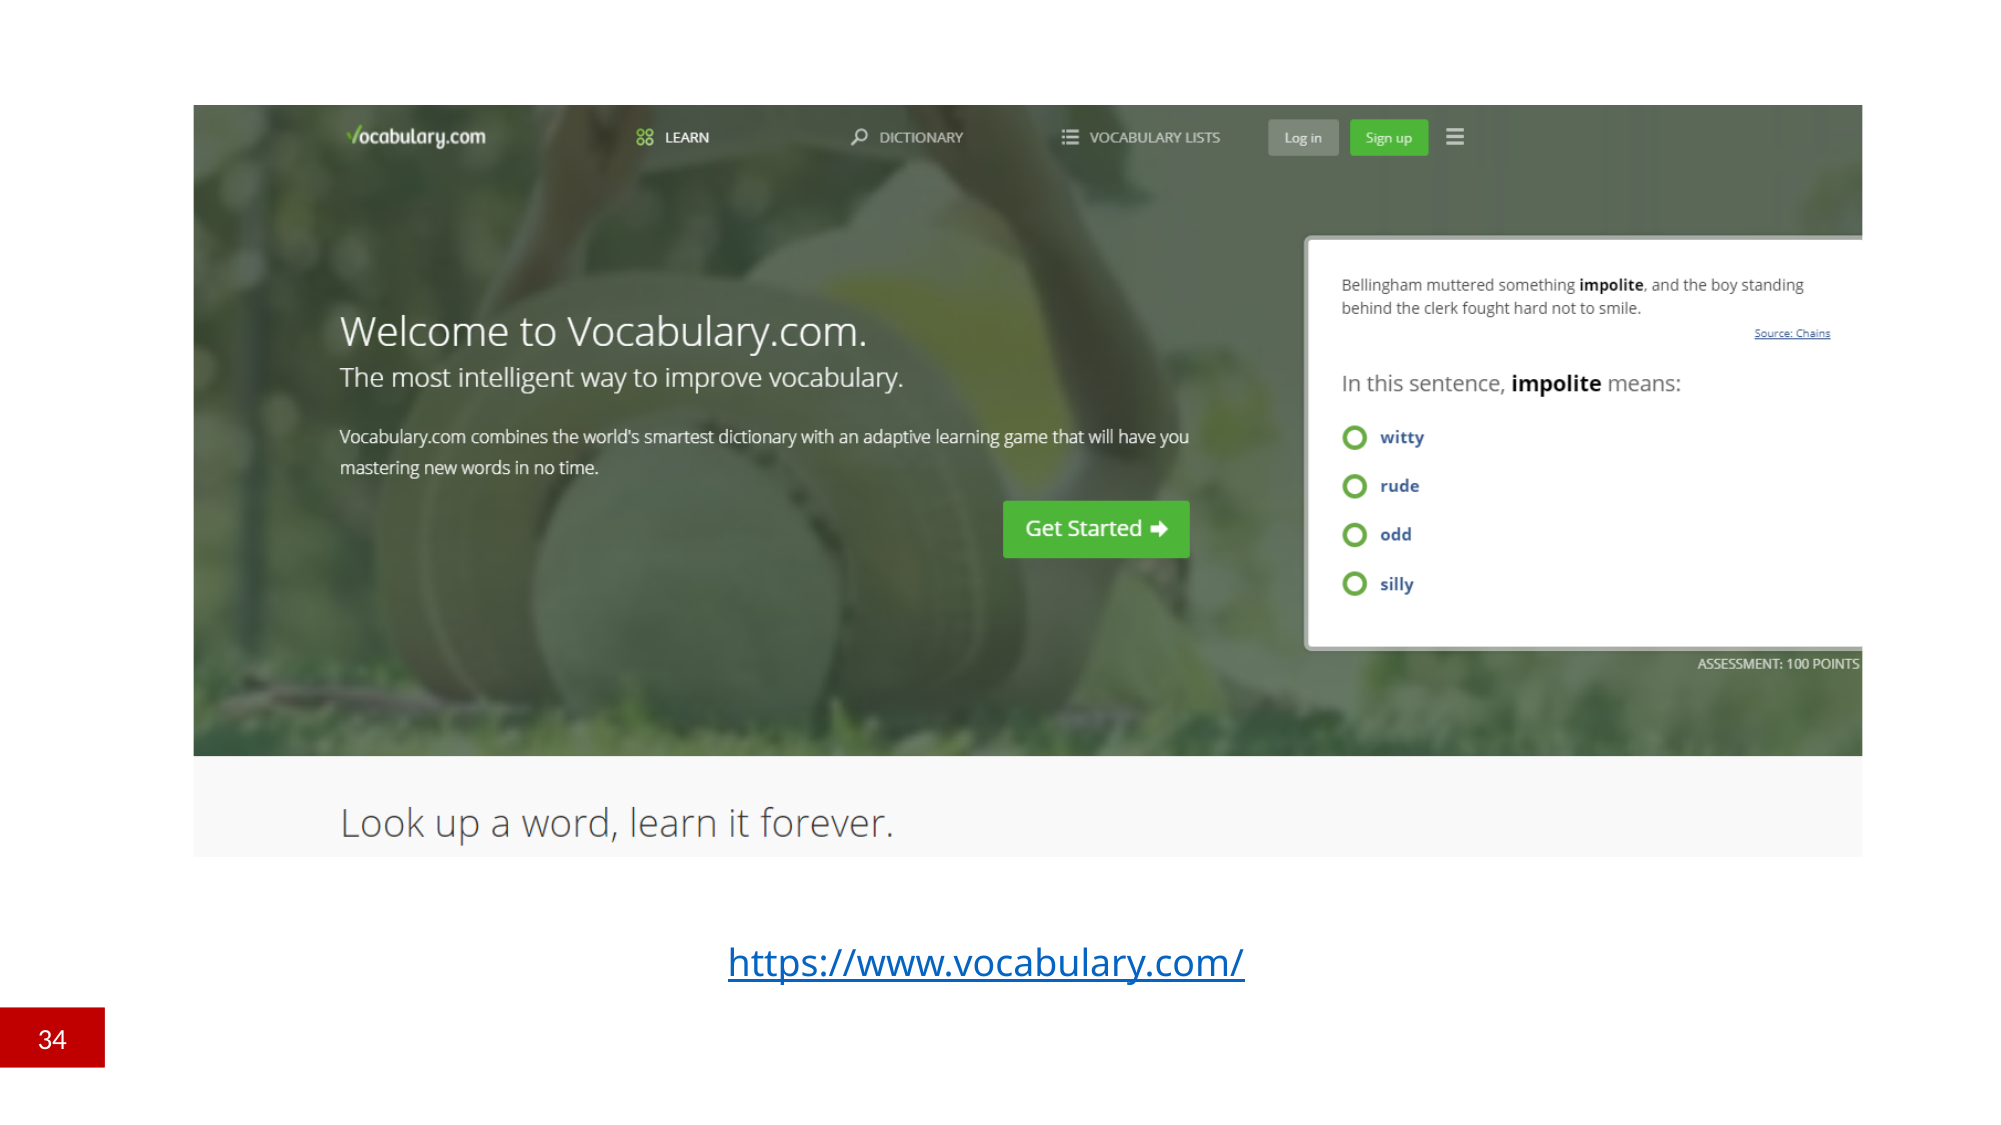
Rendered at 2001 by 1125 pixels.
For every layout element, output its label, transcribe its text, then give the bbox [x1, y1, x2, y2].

text_box https://www.vocabulary.com/ [262, 931, 1710, 1072]
picture [193, 105, 1863, 857]
